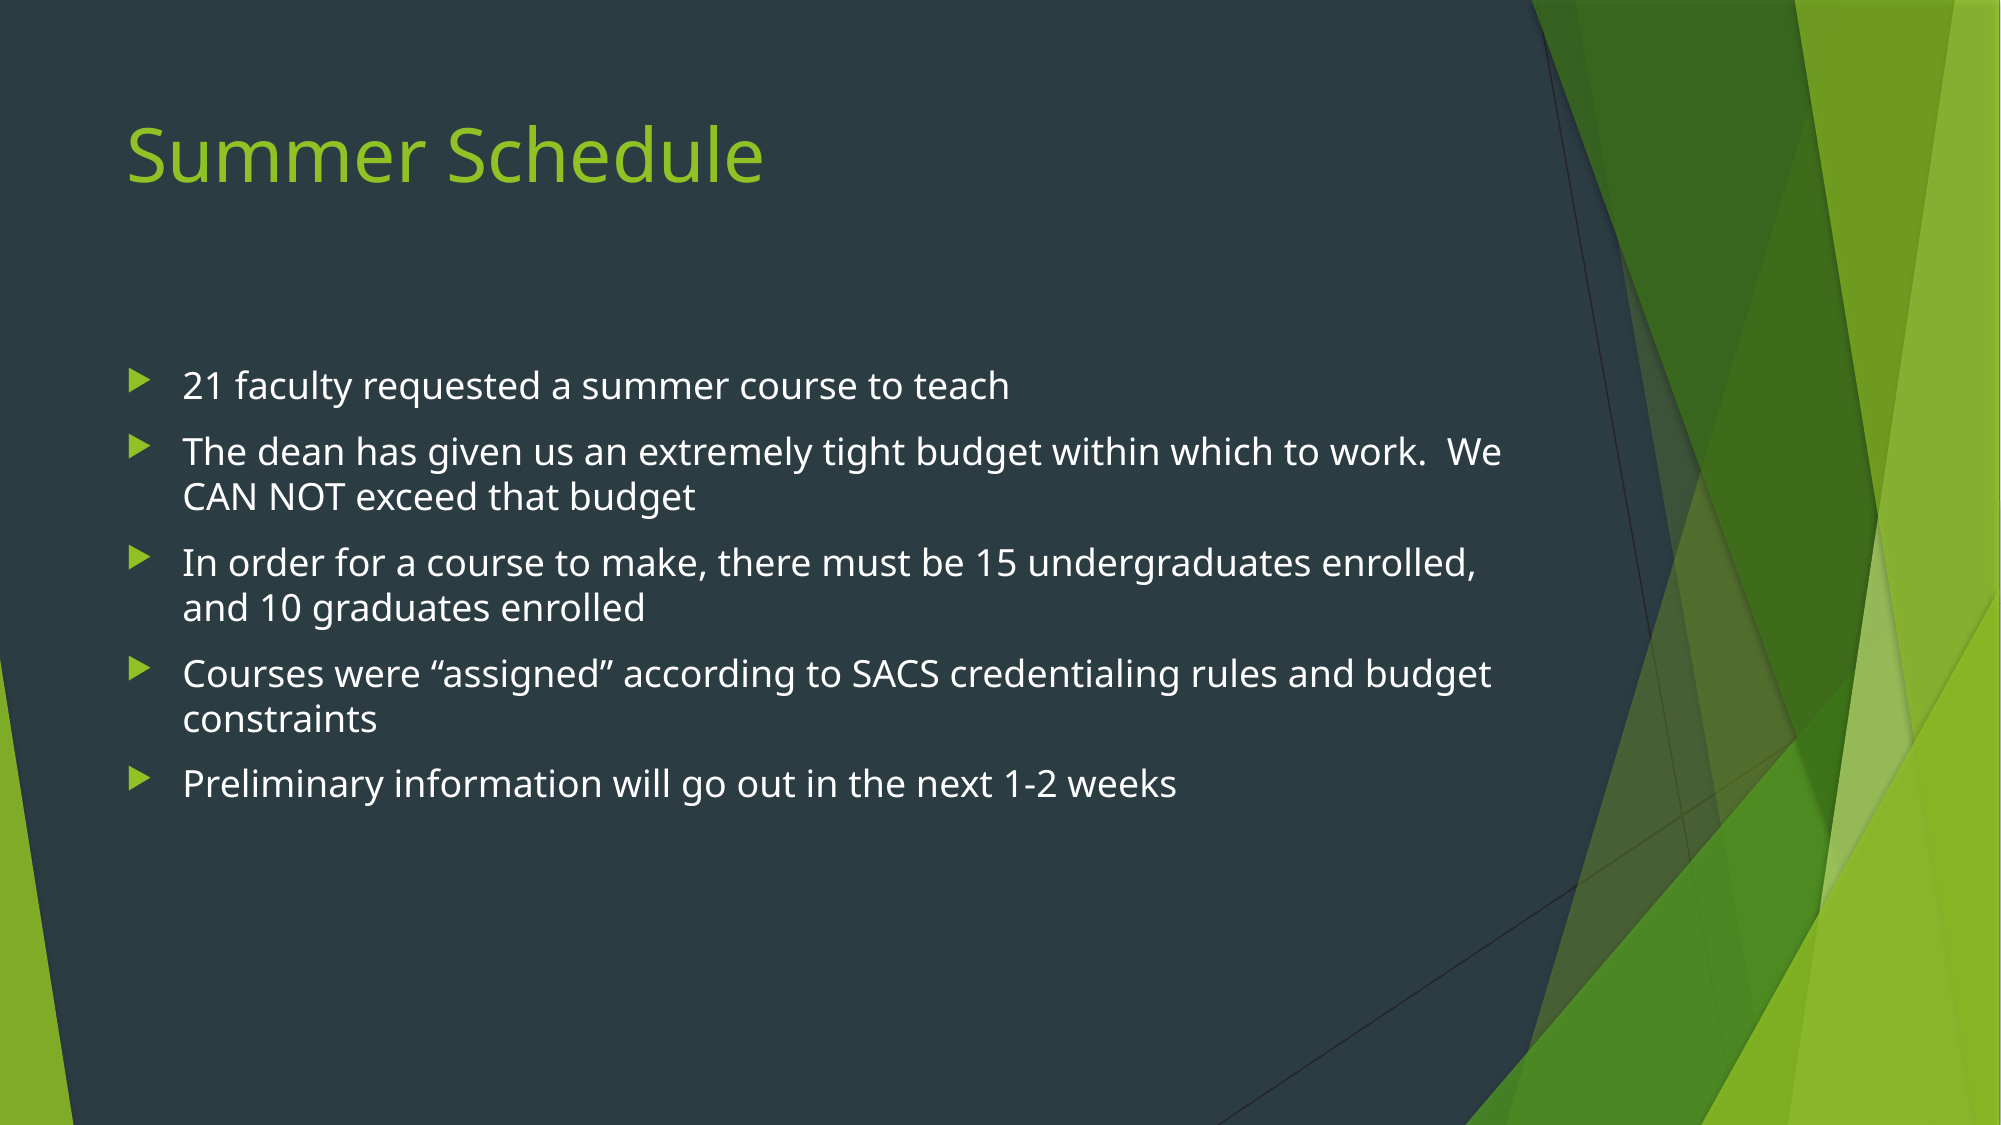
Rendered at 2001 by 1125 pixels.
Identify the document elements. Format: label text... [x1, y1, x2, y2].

list 21 faculty requested a summer course to teach The dean has given us an extremely tight budget within which to work. We CAN NOT exceed that budget In order for a course to make, there must be 15 undergraduates enrolled, and 10 graduates enrolled Courses were “assigned” according to SACS credentialing rules and budget constraints Preliminary information will go out in the next 1-2 weeks [111, 354, 1522, 992]
title Summer Schedule [111, 99, 1522, 317]
